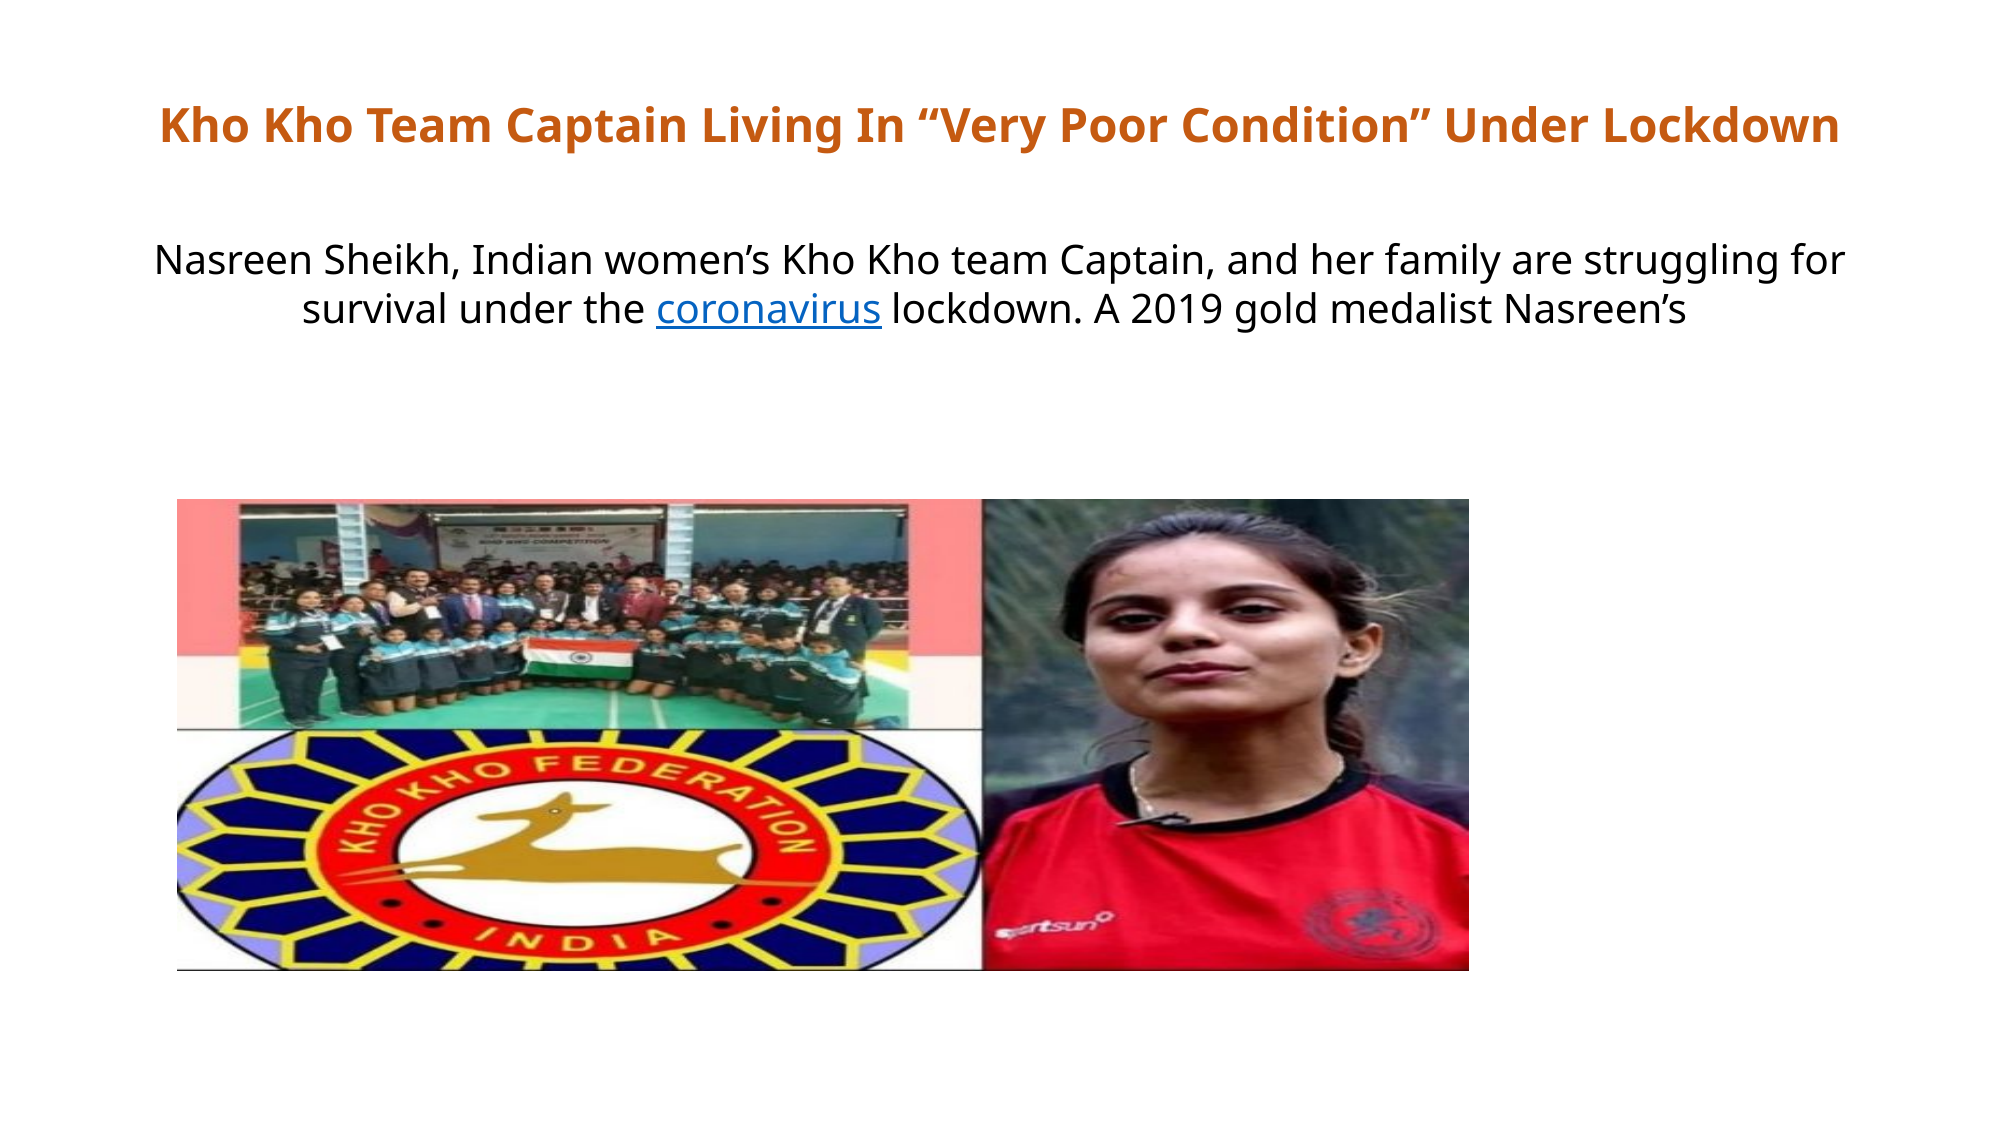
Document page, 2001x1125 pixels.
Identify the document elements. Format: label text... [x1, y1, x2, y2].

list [177, 499, 1469, 971]
title Kho Kho Team Captain Living In “Very Poor Condition” Under Lockdown Nasreen Sheikh, Indian women’s Kho Kho team Captain, and her family are struggling for survival under the coronavirus lockdown. A 2019 gold medalist Nasreen’s [137, 27, 1863, 414]
